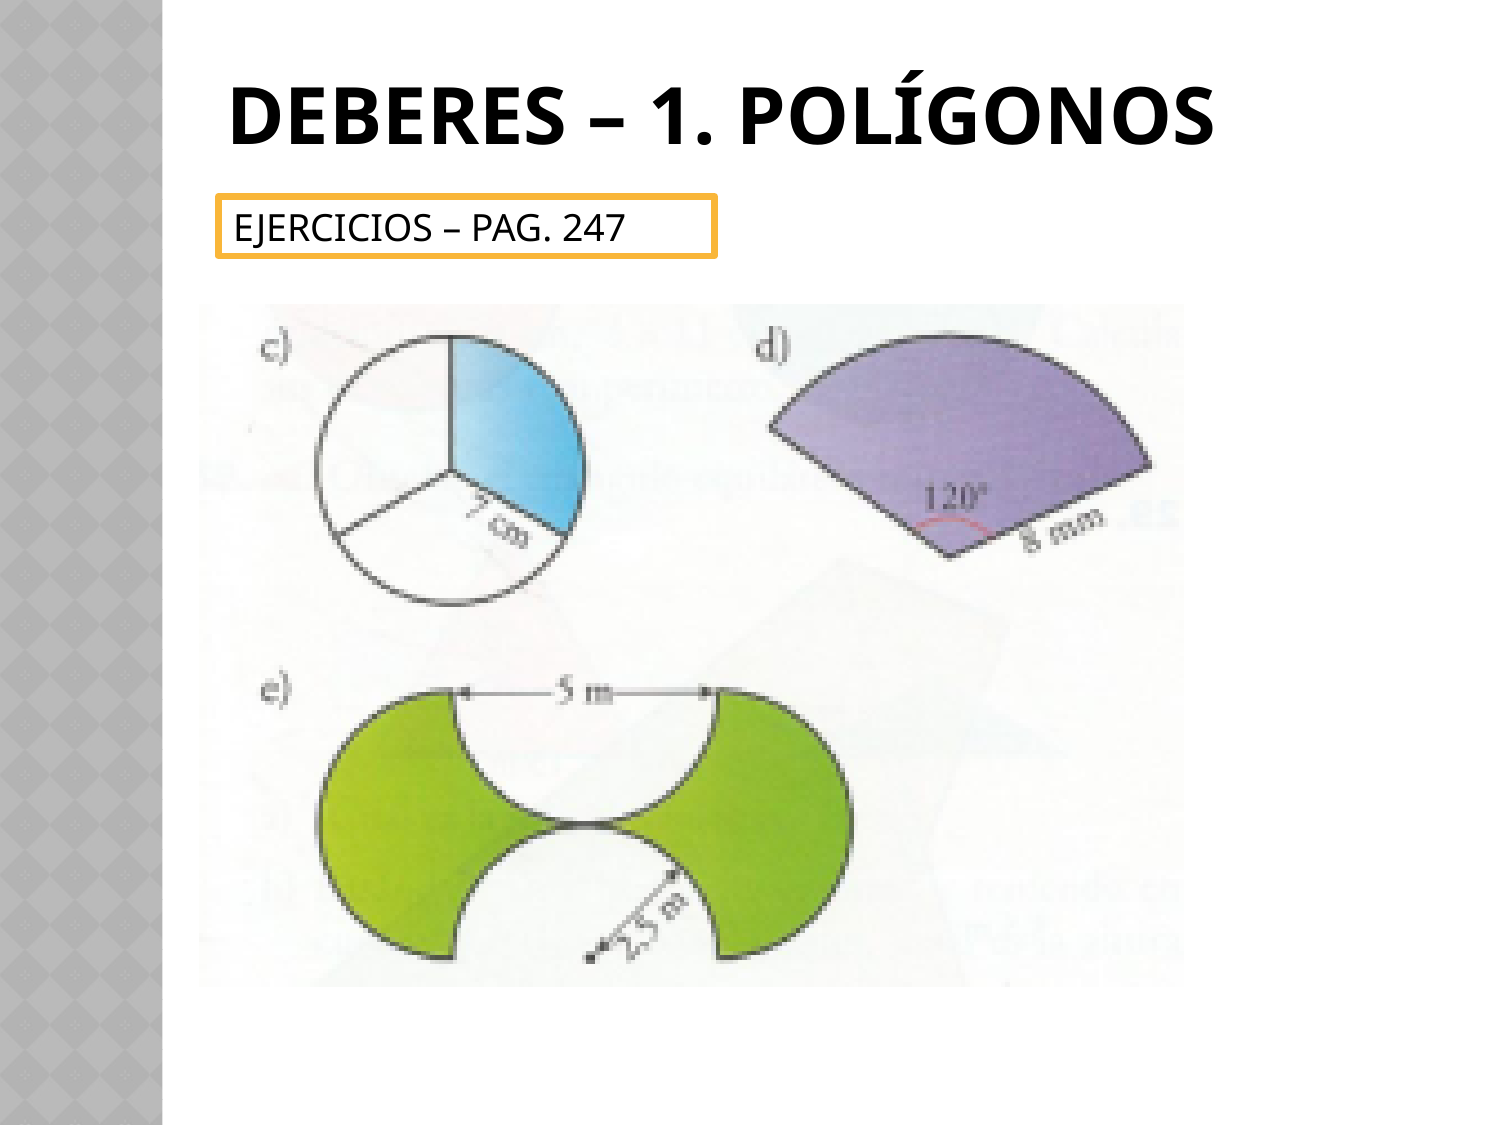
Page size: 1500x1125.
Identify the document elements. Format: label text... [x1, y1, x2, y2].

title Deberes – 1. polígonos [218, 52, 1407, 161]
picture [198, 304, 1184, 987]
text_box EJERCICIOS – PAG. 247 [215, 193, 718, 259]
